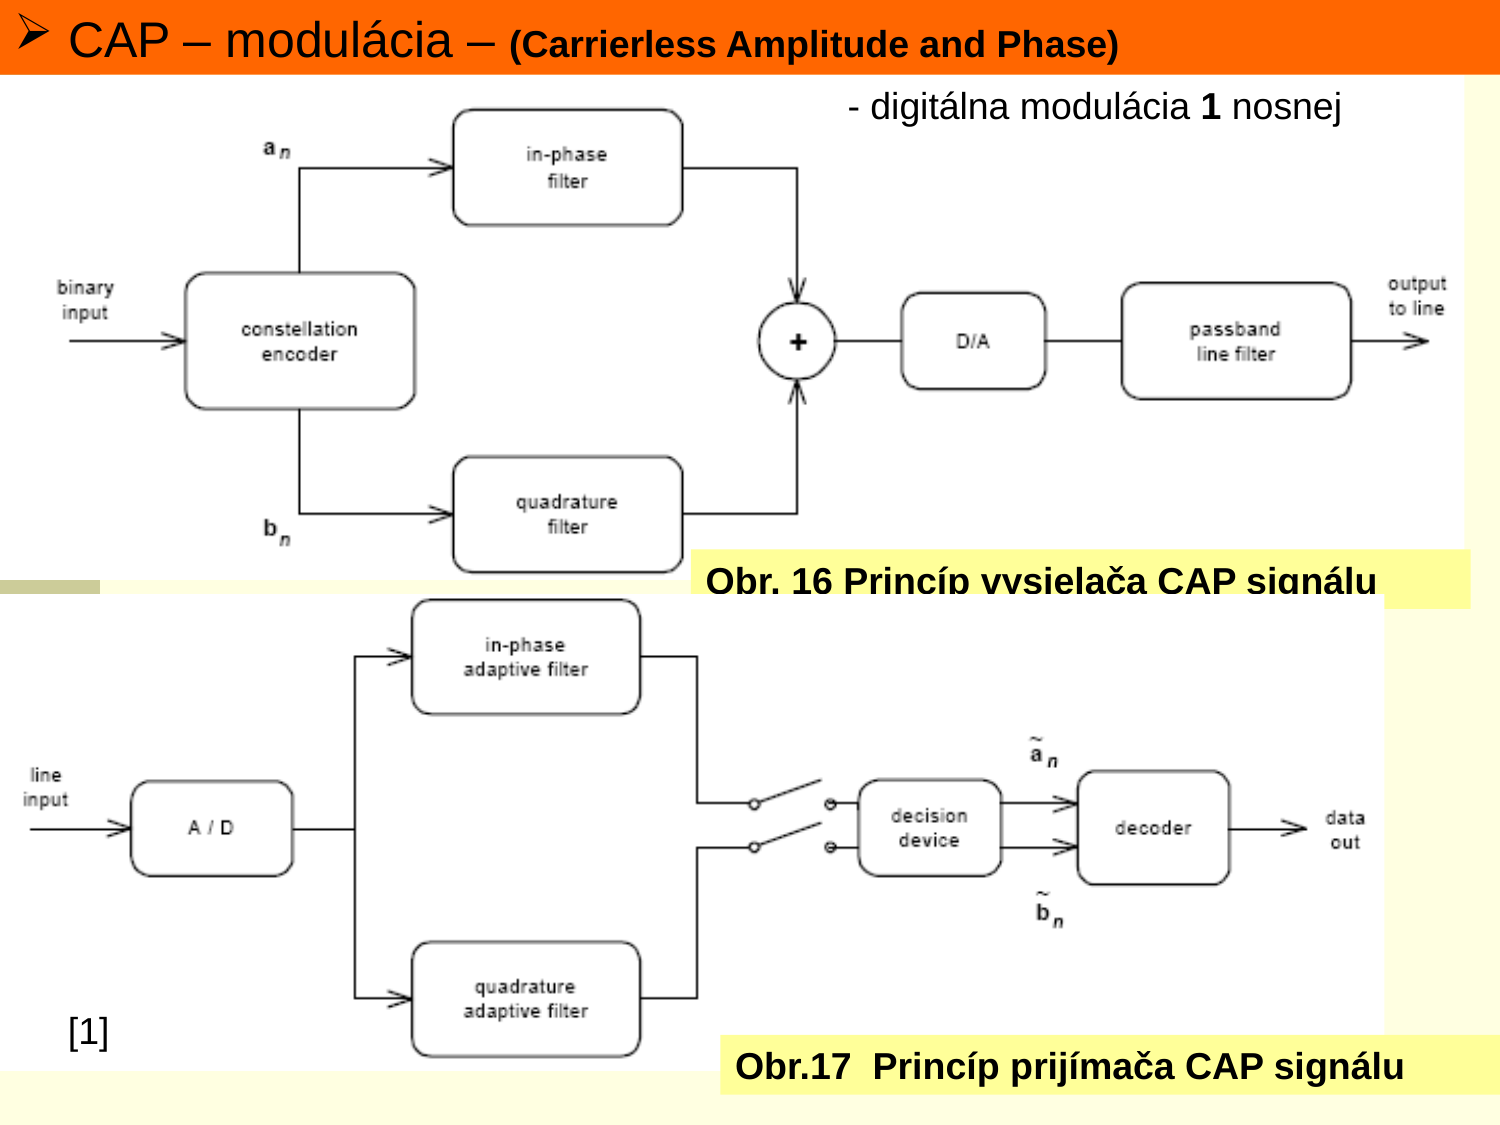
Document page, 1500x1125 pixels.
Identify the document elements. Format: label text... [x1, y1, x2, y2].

slide_number 21 [1112, 1095, 1425, 1100]
picture [0, 593, 1385, 1071]
picture [0, 74, 1465, 580]
text_box Obr. 16 Princíp vysielača CAP signálu [690, 549, 1471, 609]
text_box Obr.17 Princíp prijímača CAP signálu [720, 1034, 1500, 1095]
slide_number 21 [1388, 1025, 1425, 1034]
text_box CAP – modulácia – (Carrierless Amplitude and Phase) [0, 0, 1500, 75]
